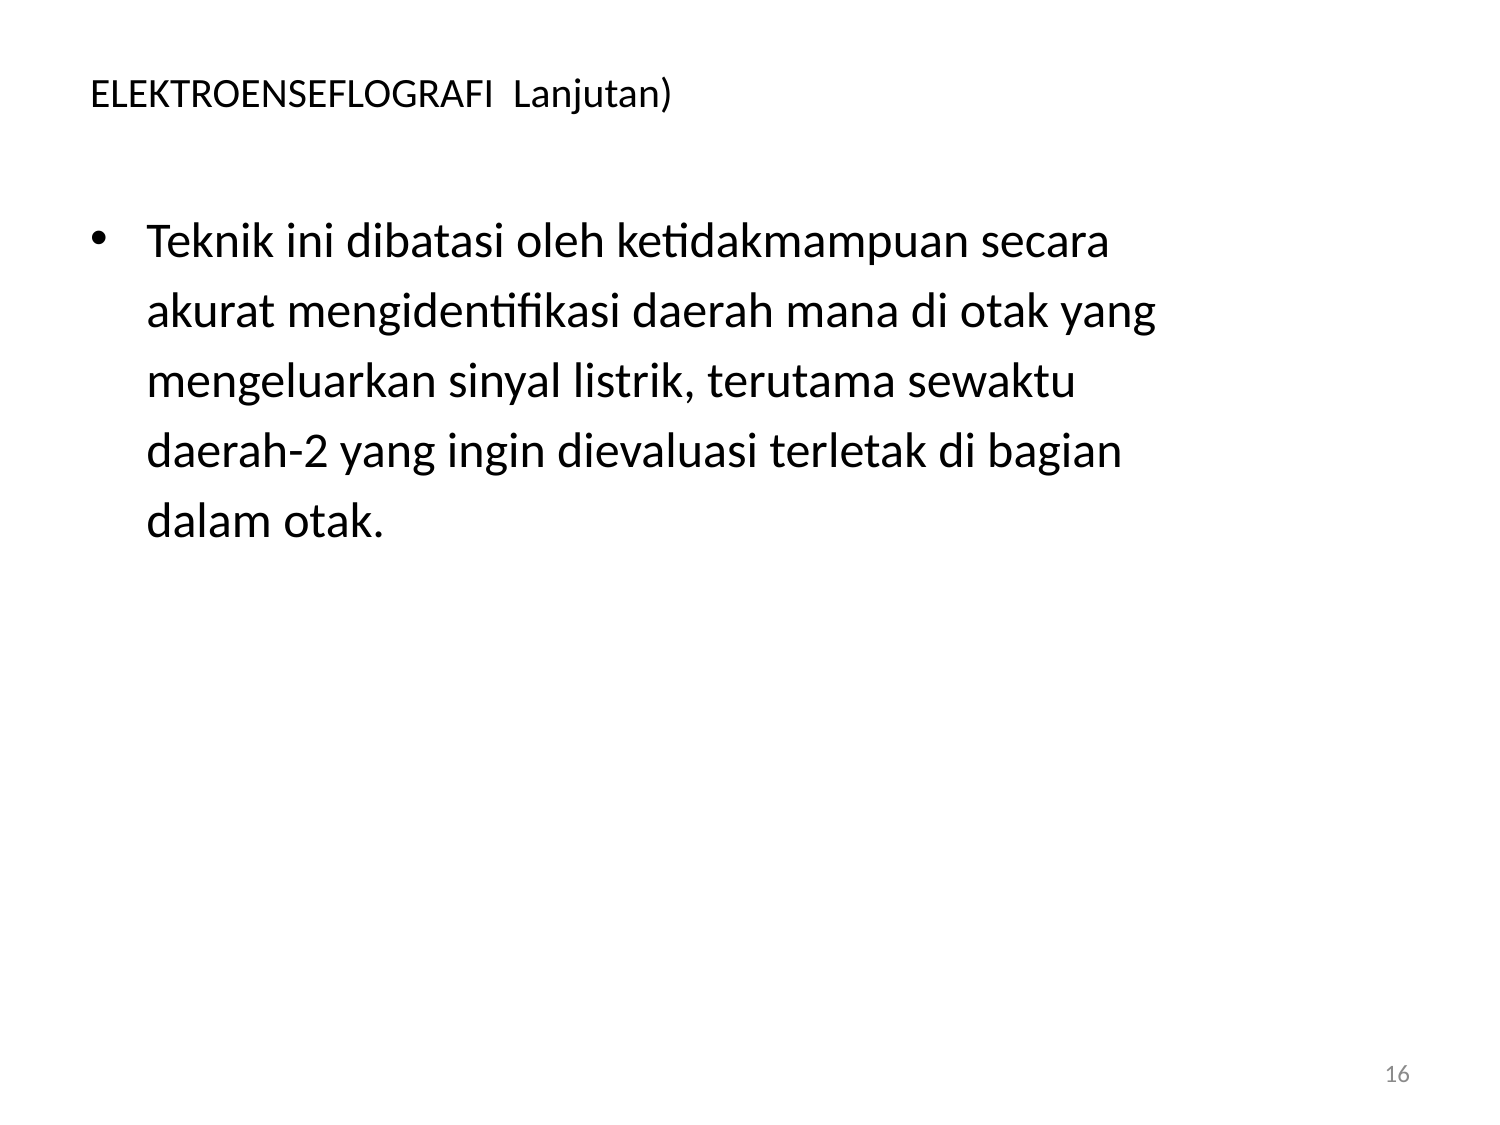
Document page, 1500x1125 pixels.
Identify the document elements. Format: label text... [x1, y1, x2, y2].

title ELEKTROENSEFLOGRAFI Lanjutan) [75, 45, 1425, 138]
slide_number 16 [1074, 1075, 1425, 1103]
list Teknik ini dibatasi oleh ketidakmampuan secara akurat mengidentifikasi daerah mana di otak yang mengeluarkan sinyal listrik, terutama sewaktu daerah-2 yang ingin dievaluasi terletak di bagian dalam otak. [75, 200, 1425, 1075]
